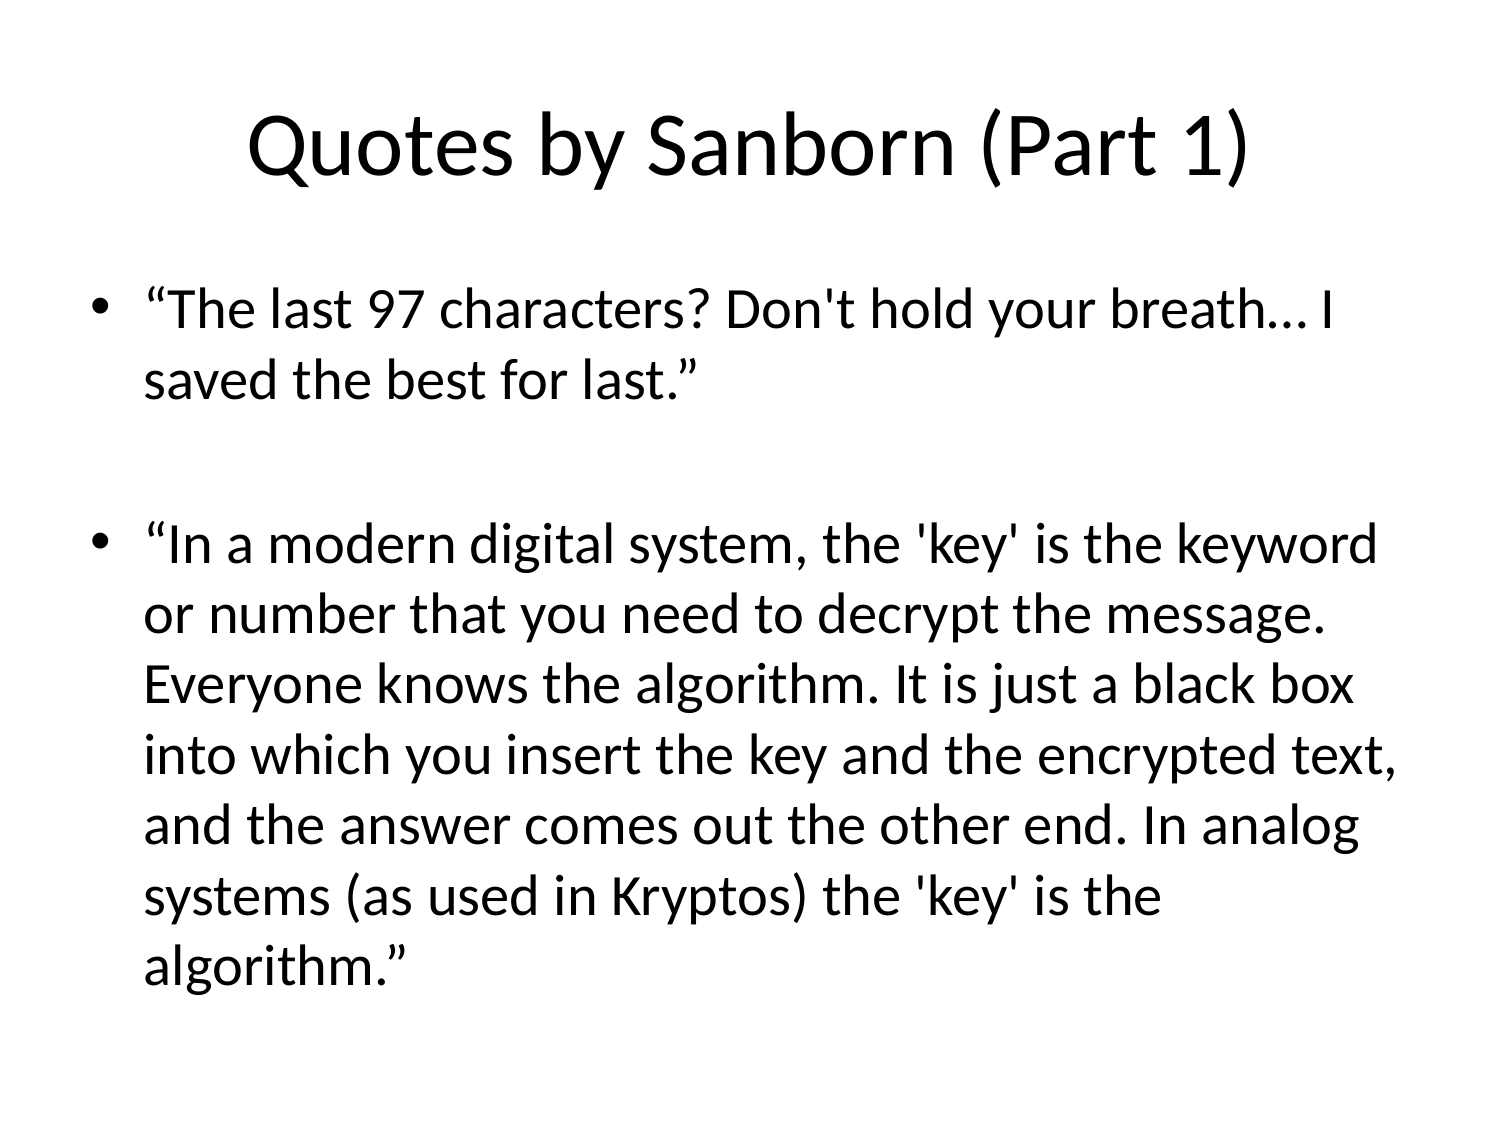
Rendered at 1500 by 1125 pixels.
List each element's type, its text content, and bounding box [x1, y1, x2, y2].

list “The last 97 characters? Don't hold your breath… I saved the best for last.” “In a modern digital system, the 'key' is the keyword or number that you need to decrypt the message. Everyone knows the algorithm. It is just a black box into which you insert the key and the encrypted text, and the answer comes out the other end. In analog systems (as used in Kryptos) the 'key' is the algorithm.” [75, 262, 1425, 1005]
title Quotes by Sanborn (Part 1) [0, 45, 1500, 233]
